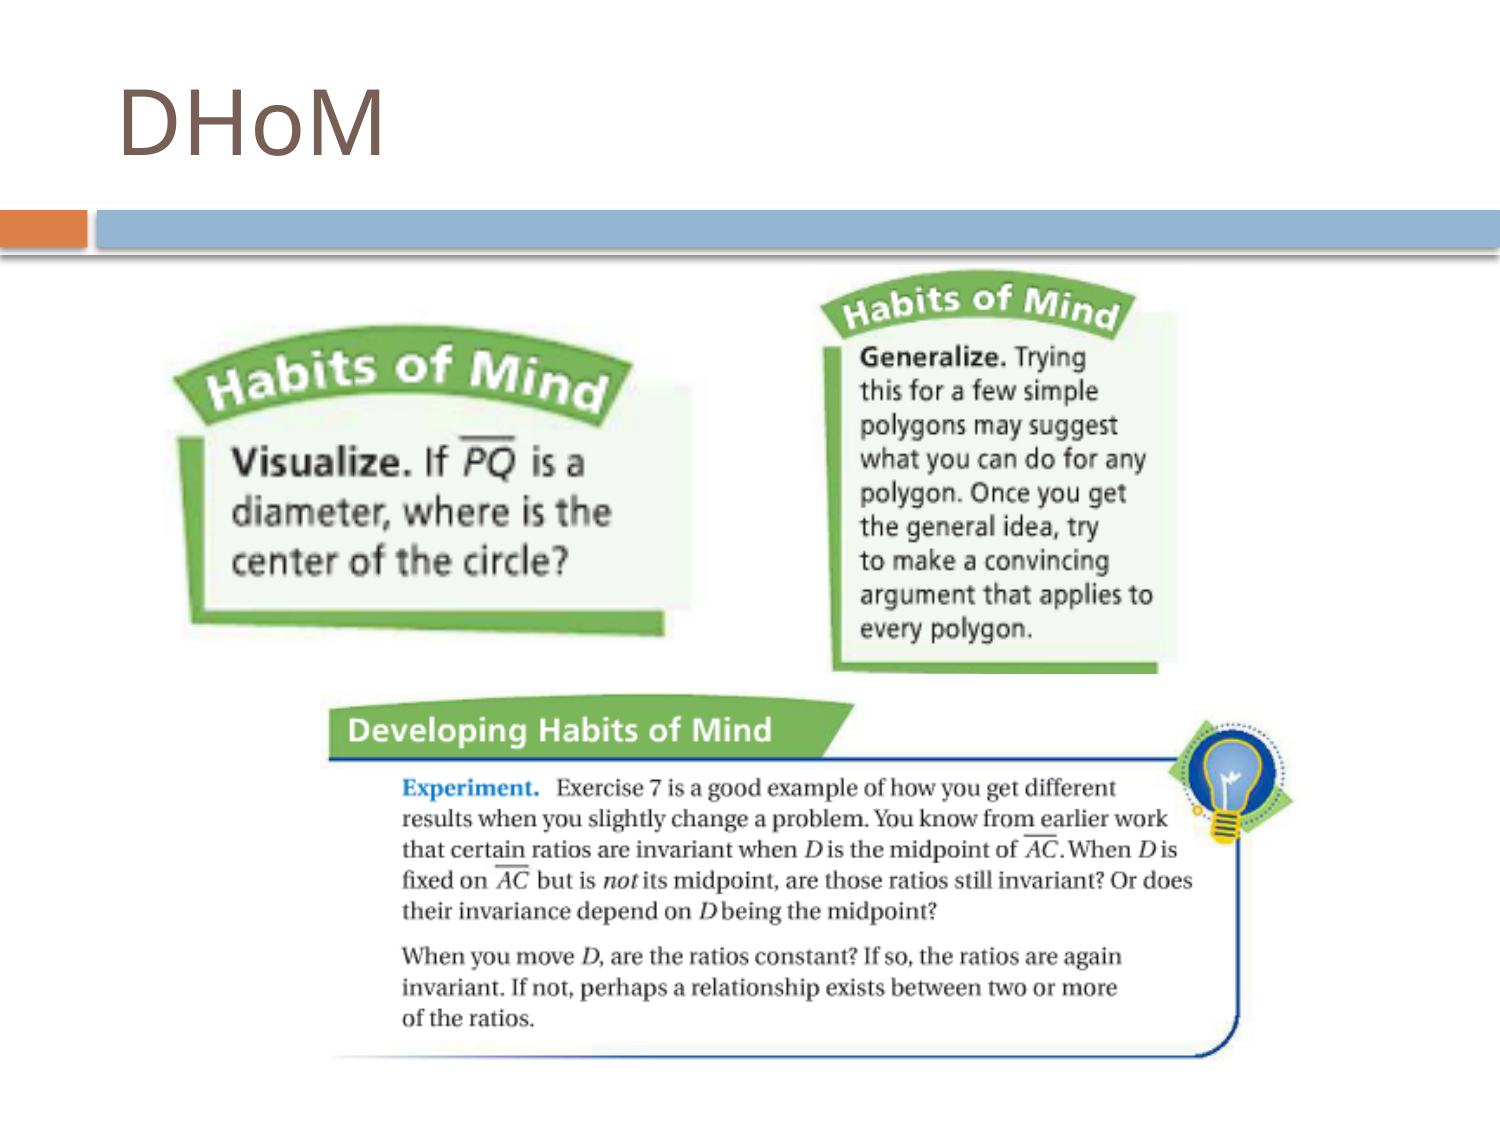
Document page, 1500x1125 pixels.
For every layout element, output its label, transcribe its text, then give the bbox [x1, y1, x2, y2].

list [162, 305, 713, 672]
picture [312, 265, 1305, 1076]
title DHoM [100, 37, 1438, 200]
